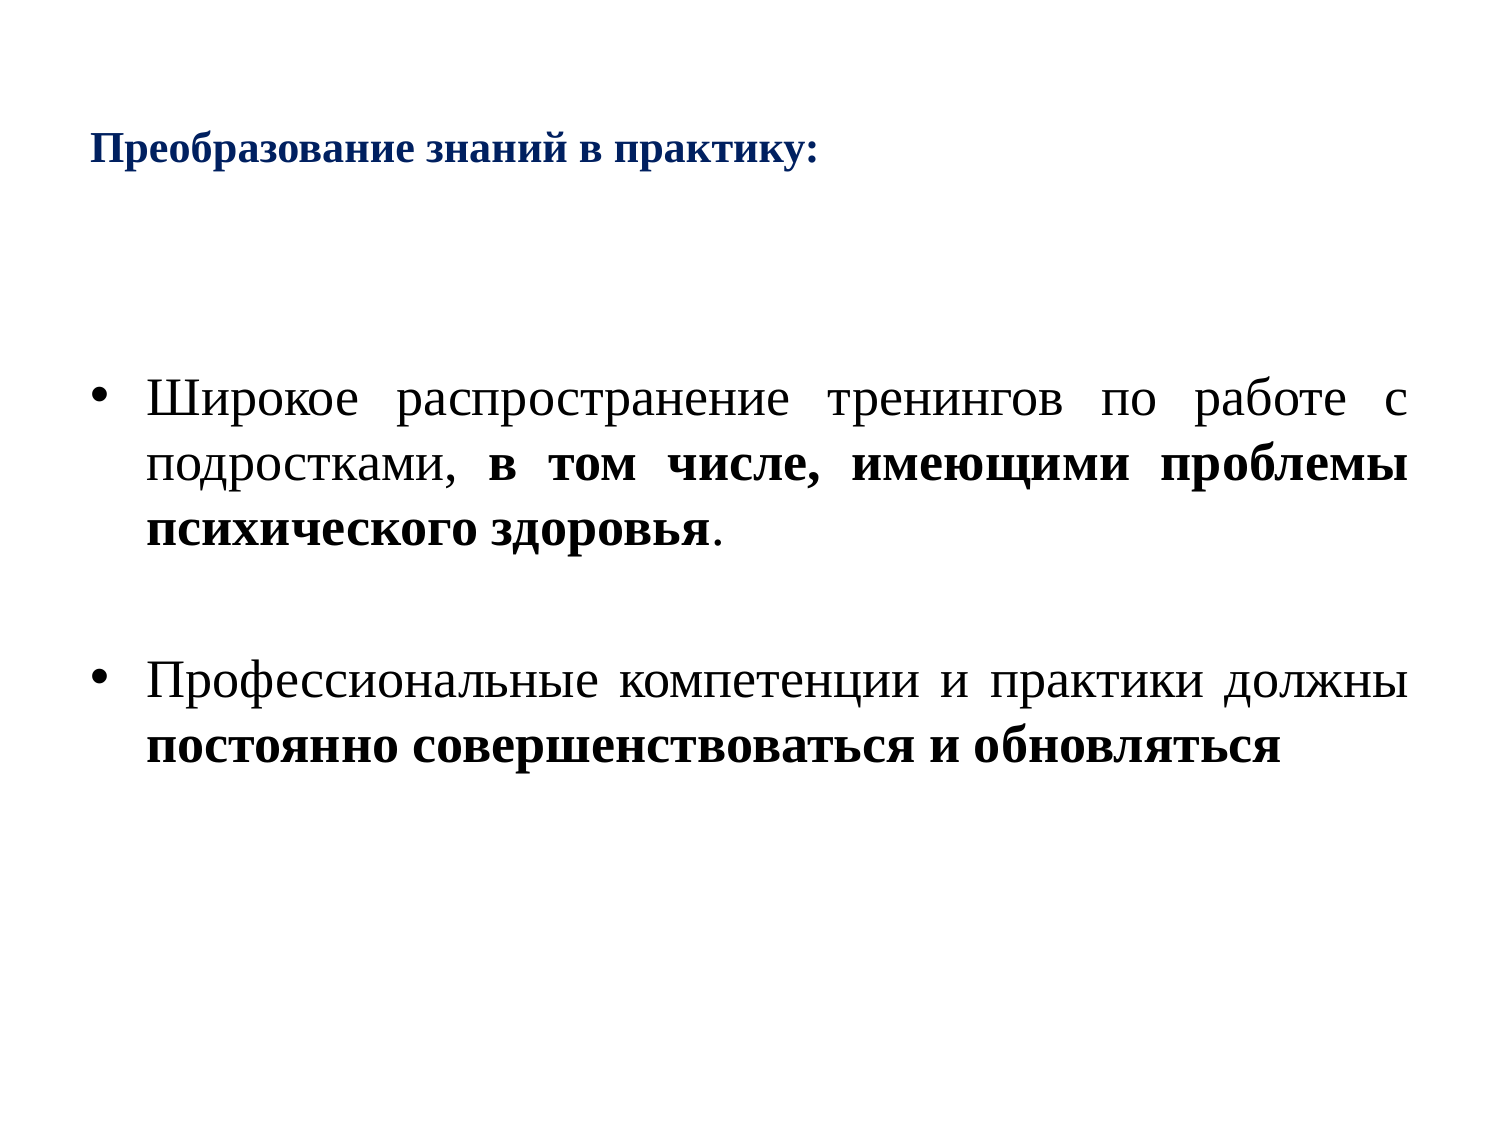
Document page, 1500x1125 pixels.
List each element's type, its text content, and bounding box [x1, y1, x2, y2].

title Преобразование знаний в практику: [75, 45, 1425, 233]
list Широкое распространение тренингов по работе с подростками, в том числе, имеющими проблемы психического здоровья. Профессиональные компетенции и практики должны постоянно совершенствоваться и обновляться [75, 262, 1425, 1005]
